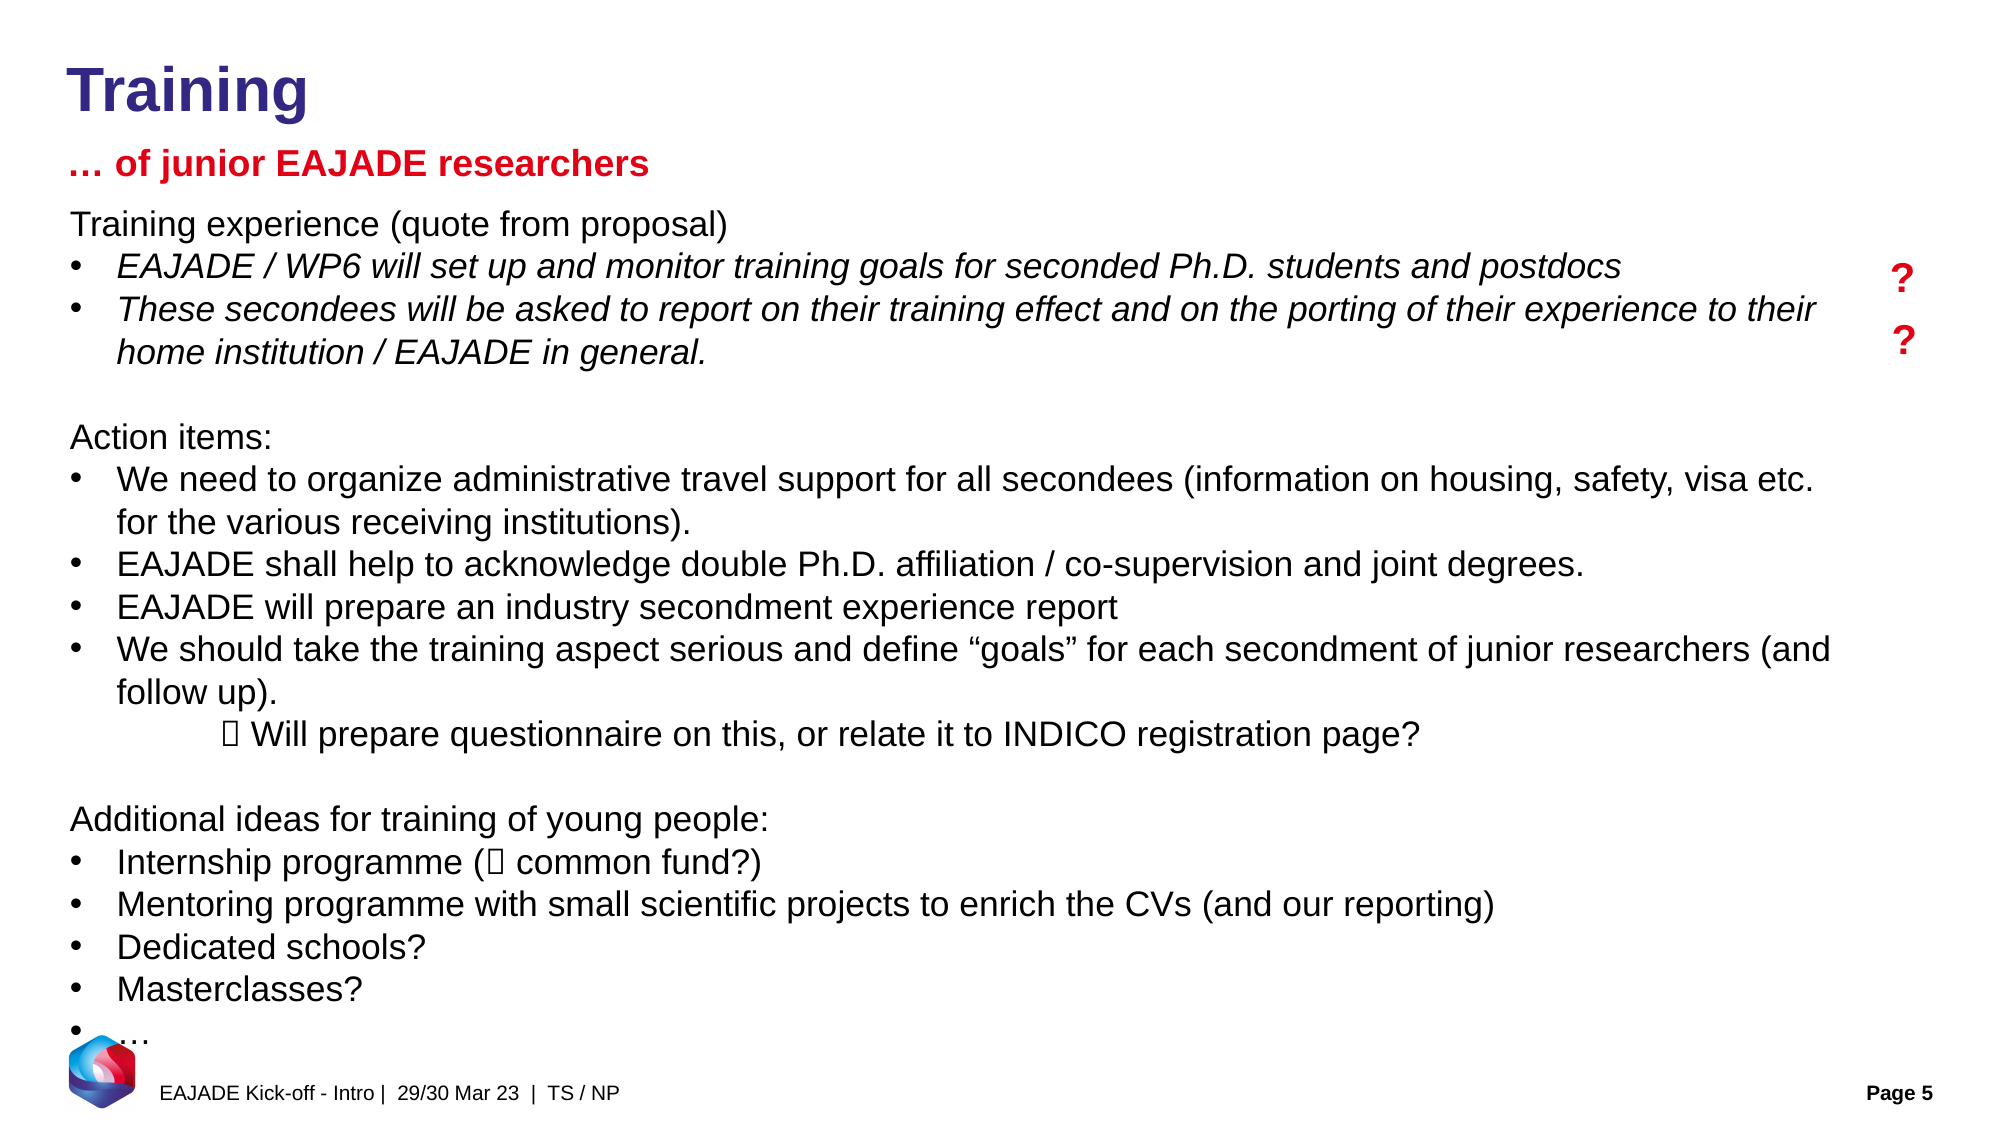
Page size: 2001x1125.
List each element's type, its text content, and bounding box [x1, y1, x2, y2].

picture [66, 1059, 138, 1111]
text_box Training experience (quote from proposal) EAJADE / WP6 will set up and monitor training goals for seconded Ph.D. students and postdocs These secondees will be asked to report on their training effect and on the porting of their experience to their home institution / EAJADE in general. Action items: We need to organize administrative travel support for all secondees (information on housing, safety, visa etc. for the various receiving institutions). EAJADE shall help to acknowledge double Ph.D. affiliation / co-supervision and joint degrees. EAJADE will prepare an industry secondment experience report We should take the training aspect serious and define “goals” for each secondment of junior researchers (and follow up).  Will prepare questionnaire on this, or relate it to INDICO registration page? Additional ideas for training of young people: Internship programme ( common fund?) Mentoring programme with small scientific projects to enrich the CVs (and our reporting) Dedicated schools? Masterclasses? … [54, 193, 1874, 1059]
footer EAJADE Kick-off - Intro | 29/30 Mar 23 | TS / NP [159, 1079, 1792, 1111]
title Training [66, 57, 1933, 132]
text_box ? [1874, 243, 1931, 309]
text_box ? [1876, 305, 1933, 371]
list … of junior EAJADE researchers [66, 134, 1933, 197]
